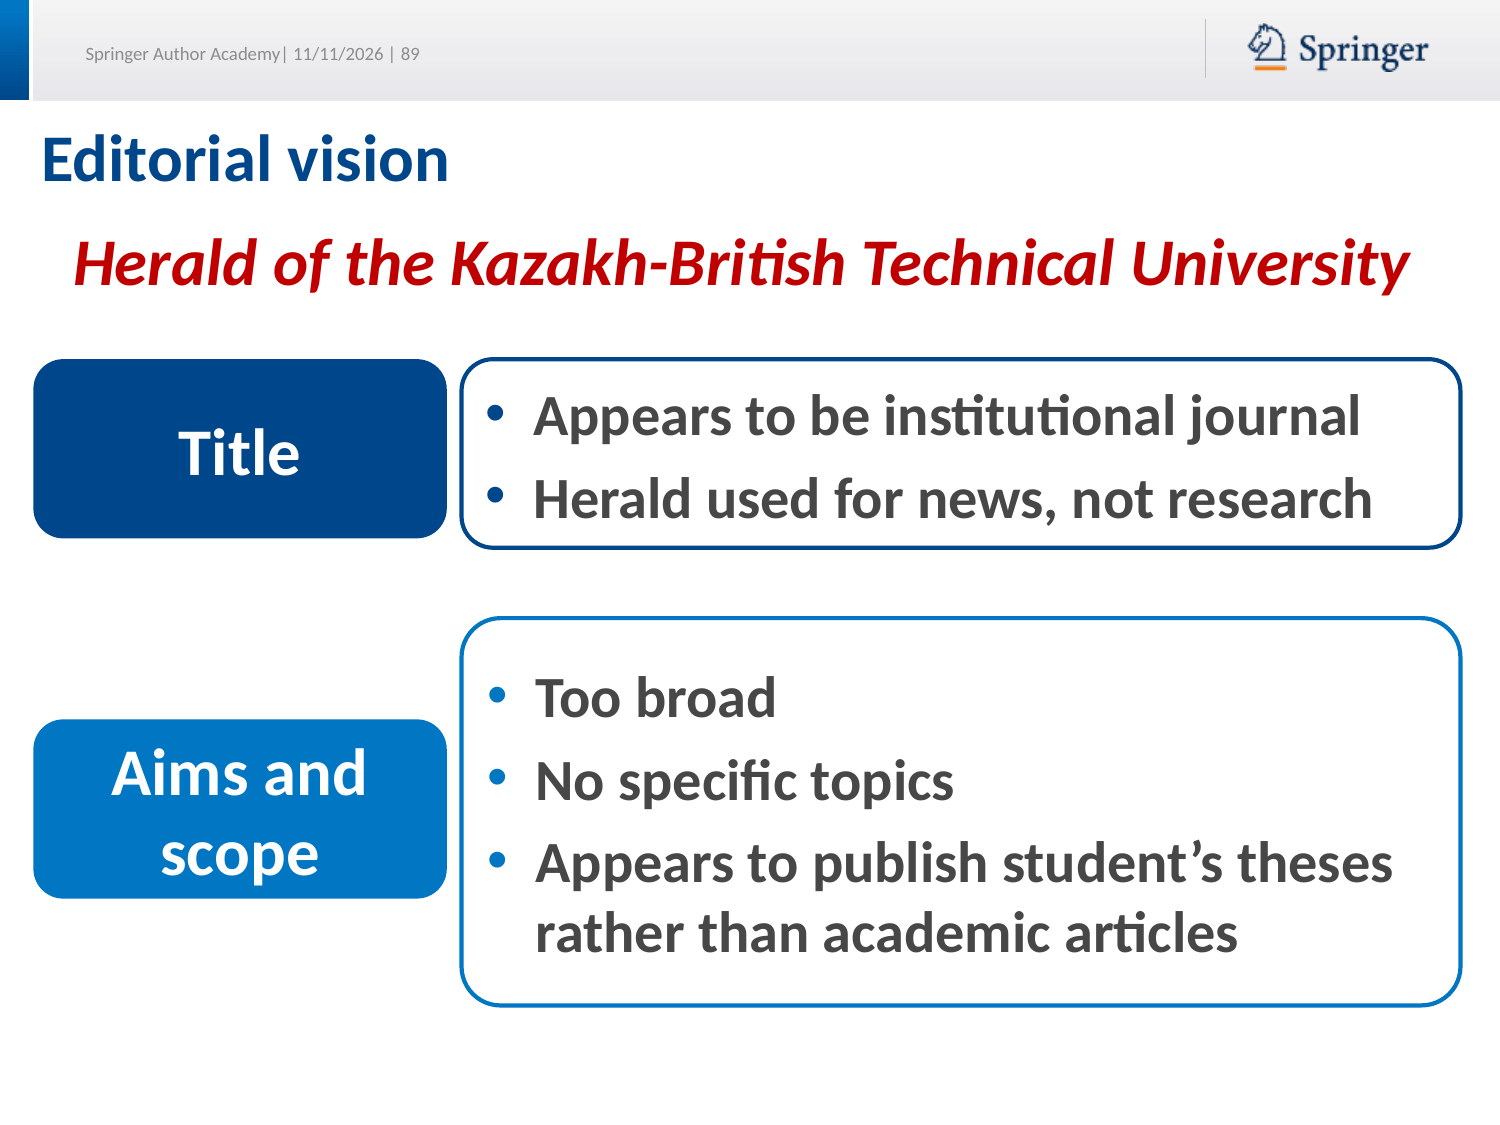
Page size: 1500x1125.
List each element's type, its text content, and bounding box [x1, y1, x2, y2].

text_box Too broad No specific topics Appears to publish student’s theses rather than academic articles [459, 616, 1463, 1008]
text_box Title [33, 360, 447, 539]
picture [33, 0, 1500, 101]
text_box Herald of the Kazakh-British Technical University [55, 252, 1430, 489]
text_box Aims and scope [33, 719, 447, 899]
text_box Appears to be institutional journal Herald used for news, not research [459, 357, 1463, 550]
title Editorial vision [41, 124, 957, 197]
